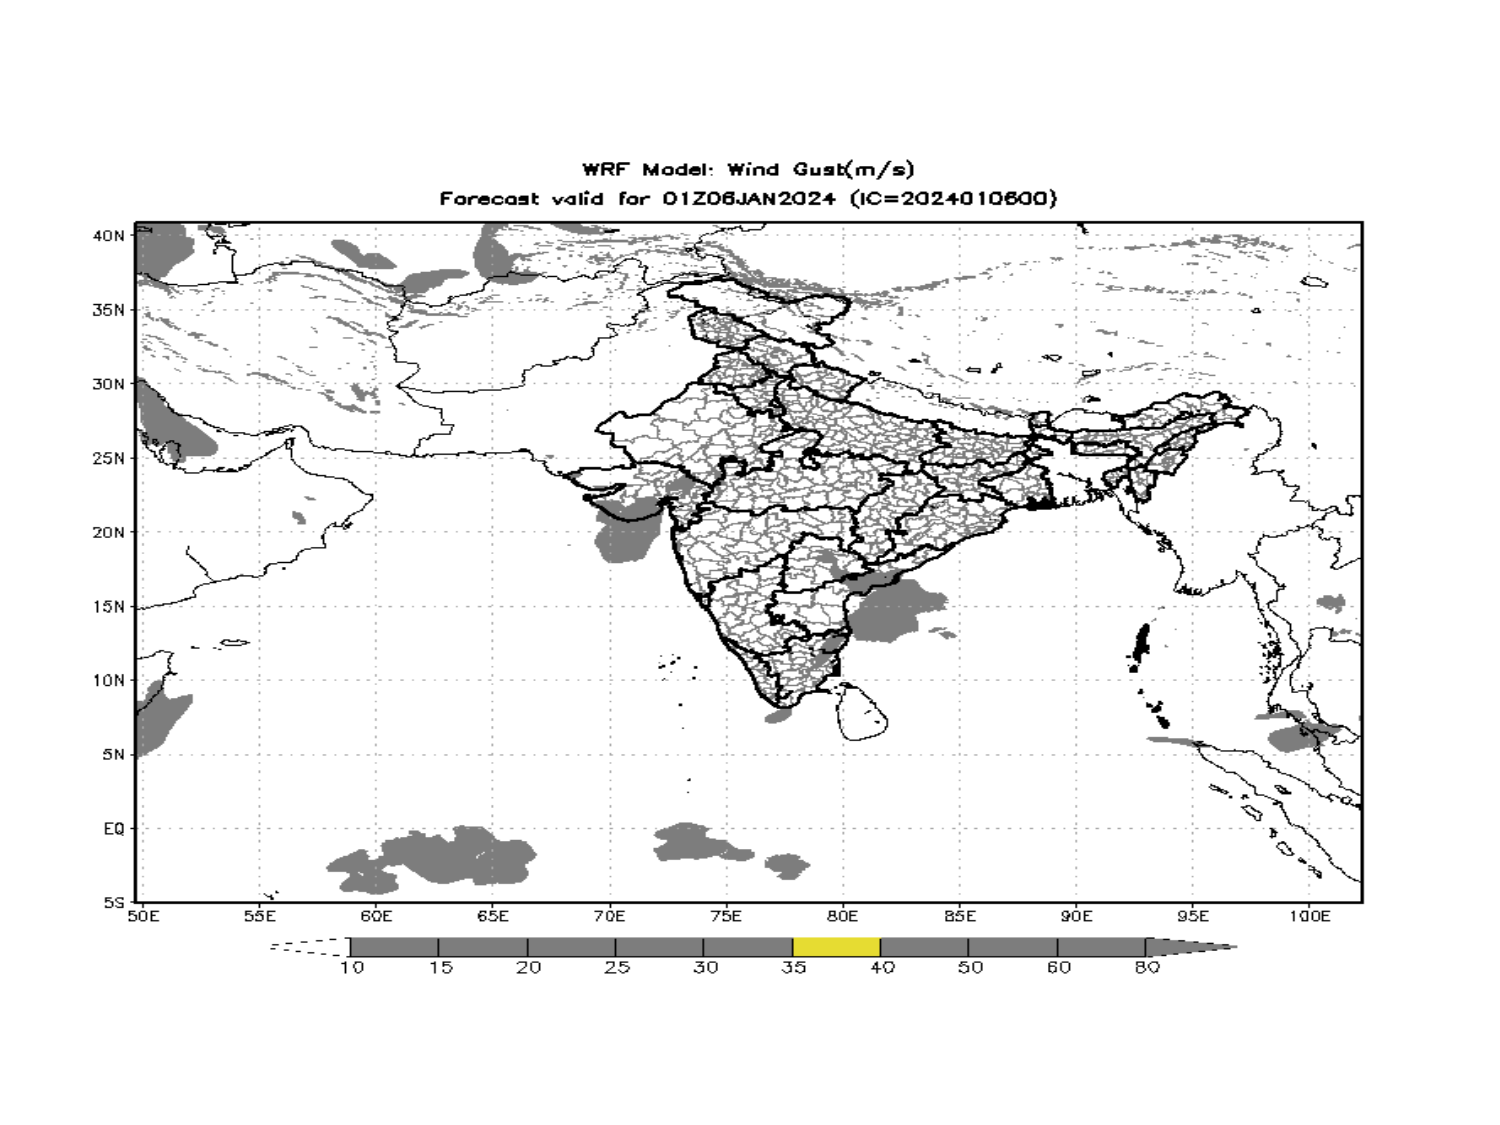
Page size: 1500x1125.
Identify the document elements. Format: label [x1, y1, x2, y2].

picture [74, 149, 1426, 976]
